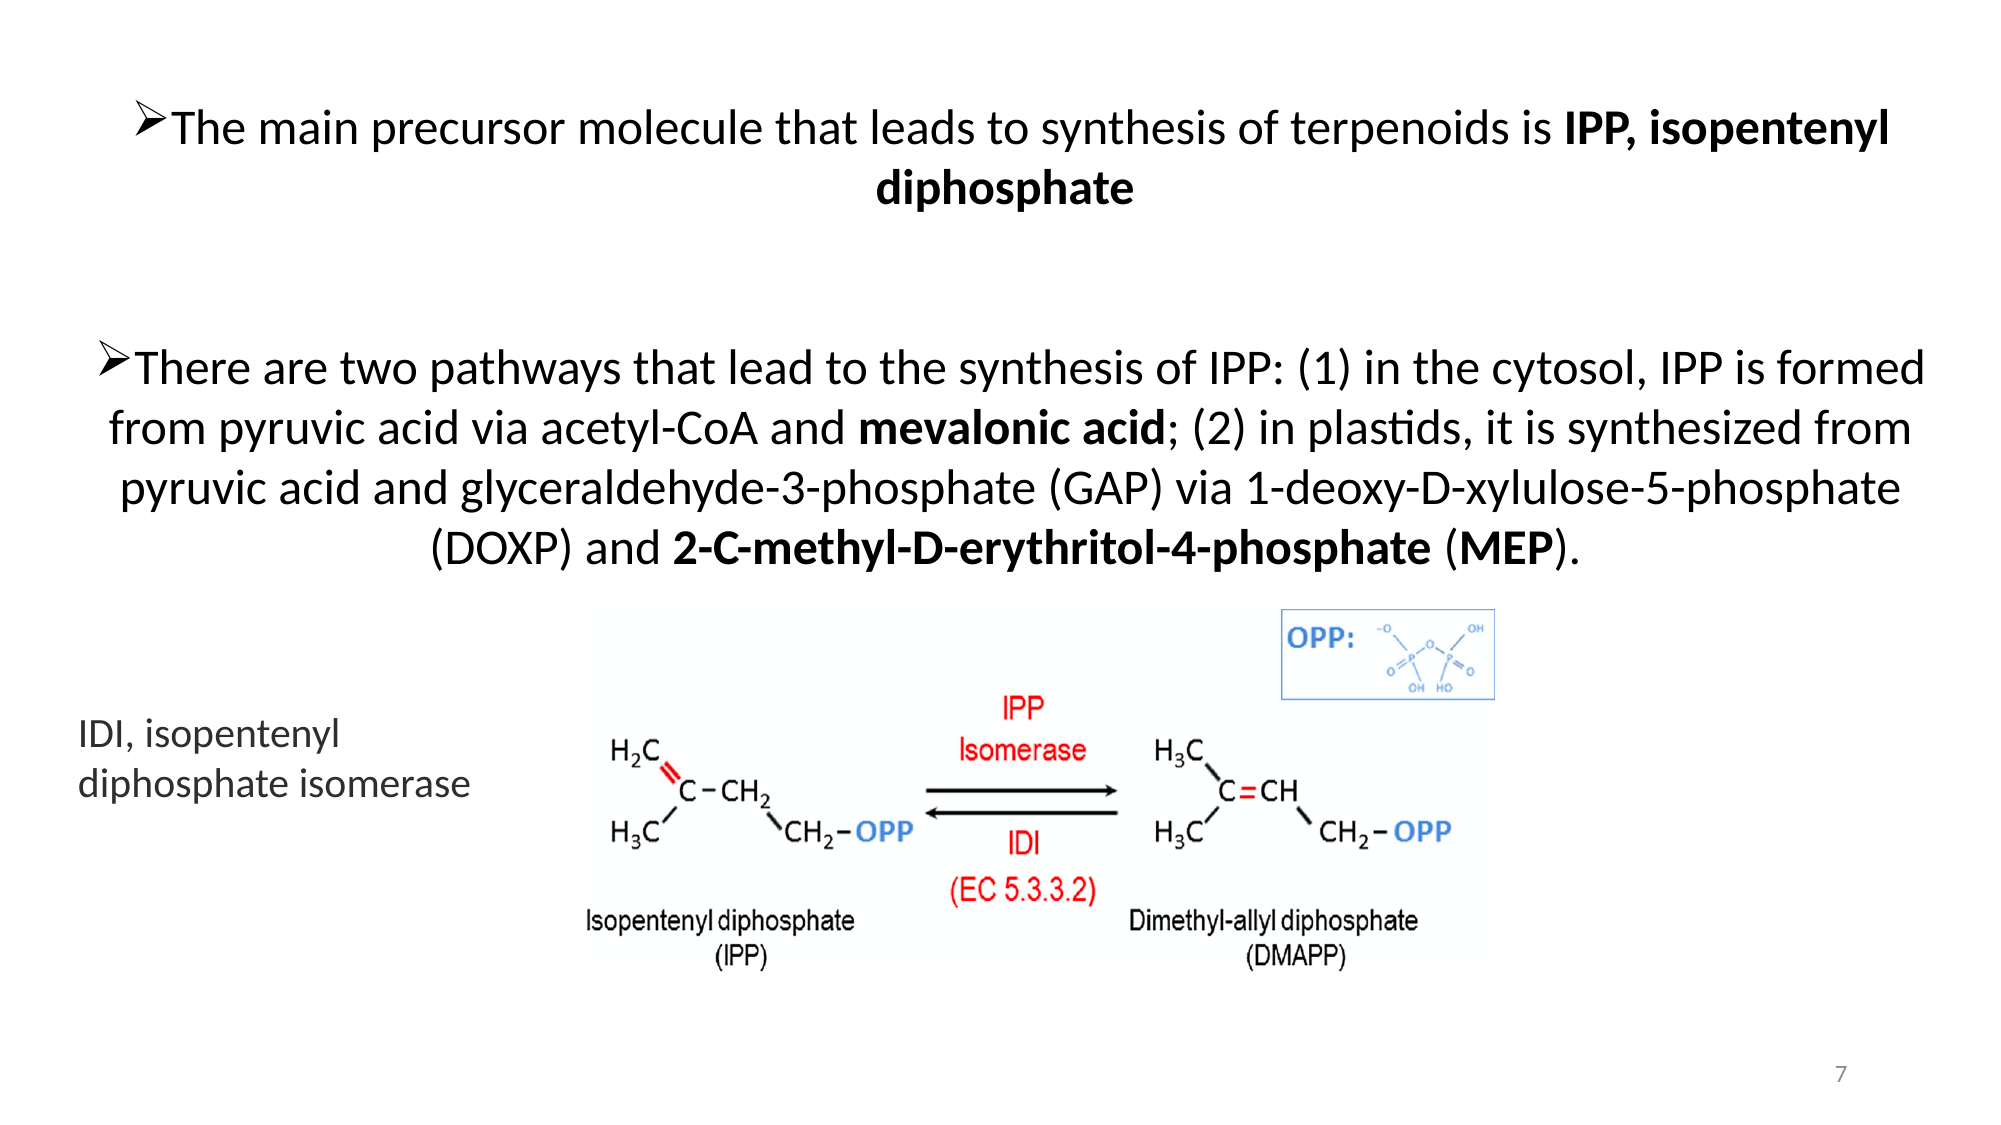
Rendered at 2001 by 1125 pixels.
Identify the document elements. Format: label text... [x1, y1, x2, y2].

text_box The main precursor molecule that leads to synthesis of terpenoids is IPP, isopentenyl diphosphate There are two pathways that lead to the synthesis of IPP: (1) in the cytosol, IPP is formed from pyruvic acid via acetyl-CoA and mevalonic acid; (2) in plastids, it is synthesized from pyruvic acid and glyceraldehyde-3-phosphate (GAP) via 1-deoxy-D-xylulose-5-phosphate (DOXP) and 2-C-methyl-D-erythritol-4-phosphate (MEP). [63, 86, 1959, 582]
picture [585, 609, 1495, 1043]
slide_number 7 [1412, 1042, 1863, 1103]
text_box IDI, isopentenyl diphosphate isomerase [63, 698, 544, 814]
